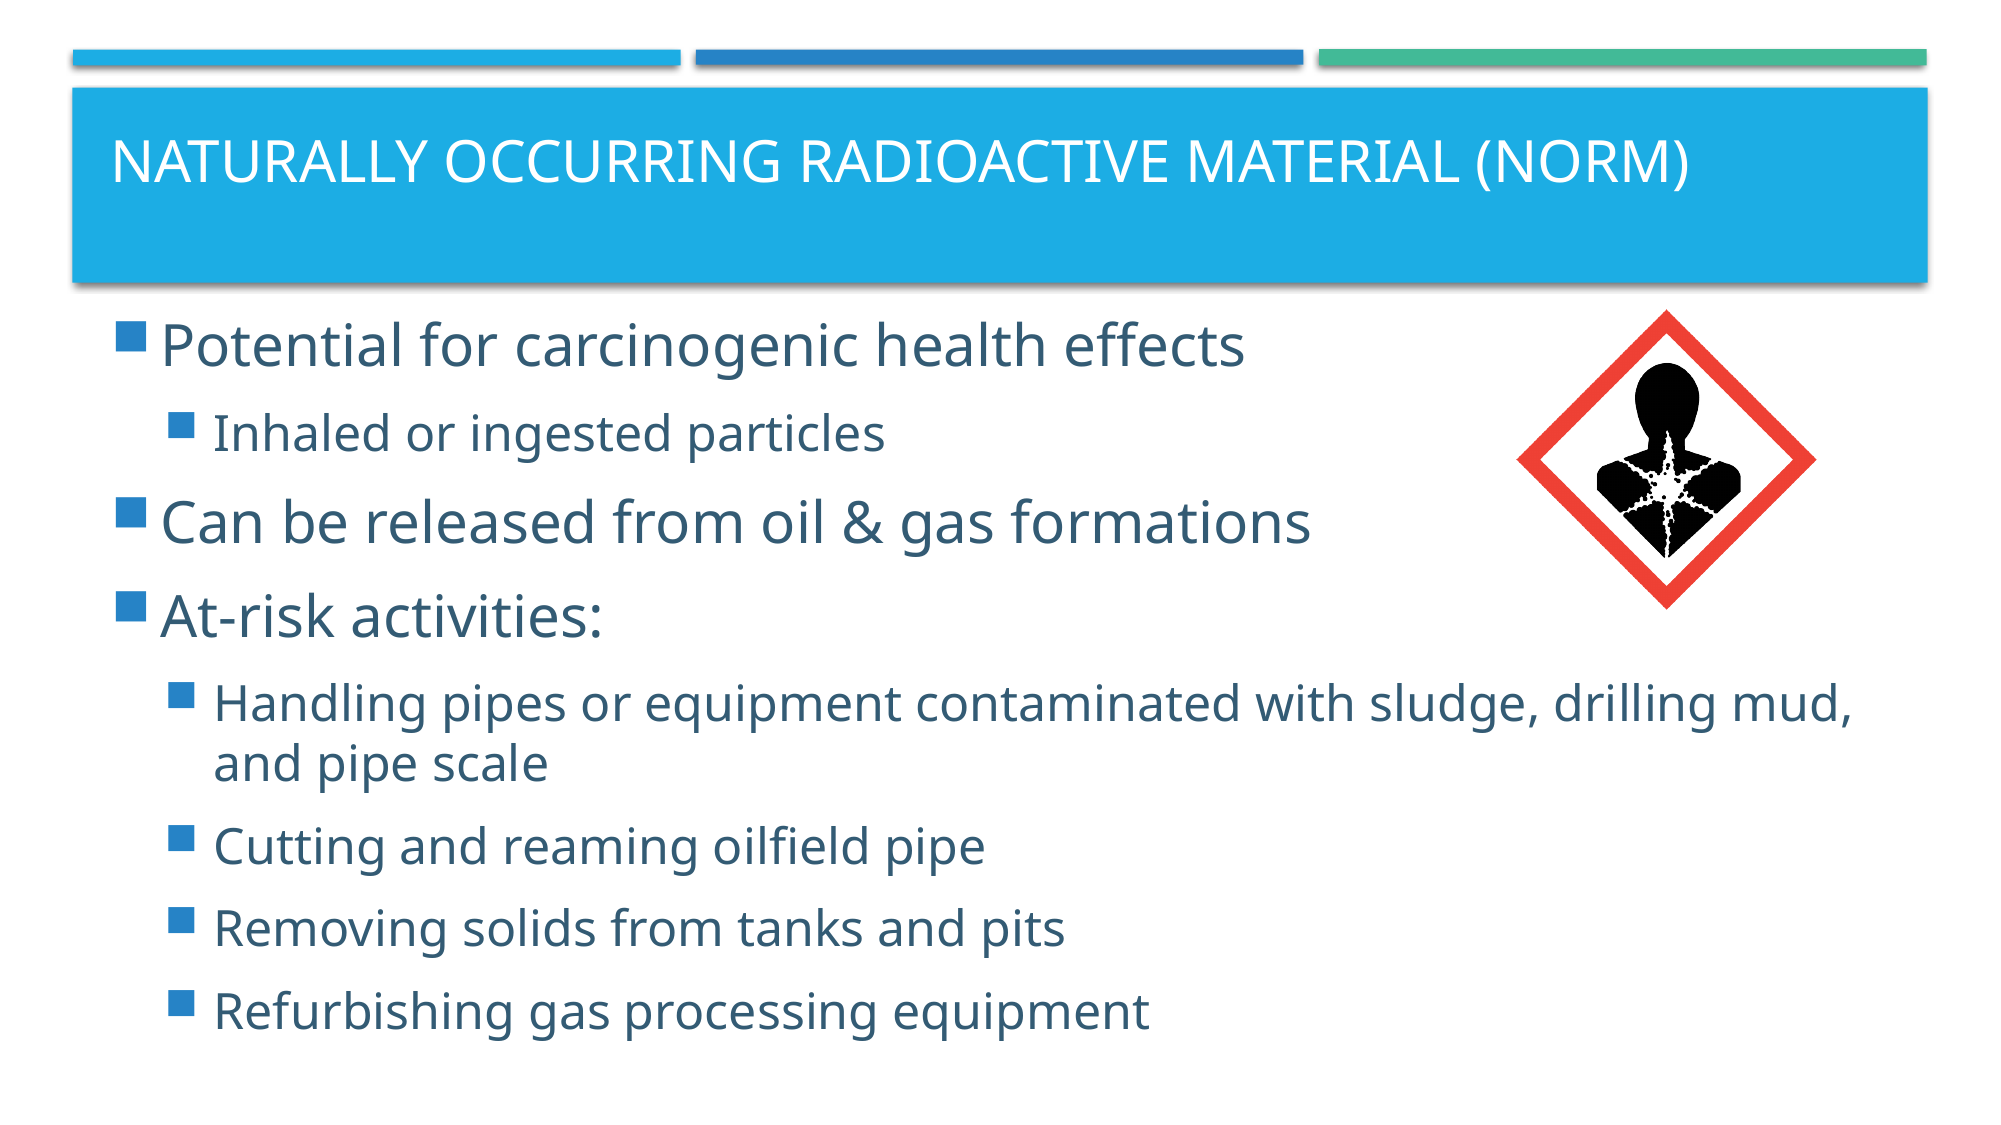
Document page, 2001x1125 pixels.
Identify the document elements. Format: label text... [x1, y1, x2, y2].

list Potential for carcinogenic health effects Inhaled or ingested particles Can be released from oil & gas formations At-risk activities: Handling pipes or equipment contaminated with sludge, drilling mud, and pipe scale Cutting and reaming oilfield pipe Removing solids from tanks and pits Refurbishing gas processing equipment [95, 301, 1905, 1078]
picture [1516, 308, 1818, 610]
title Naturally Occurring Radioactive Material (NORM) [95, 116, 1905, 283]
